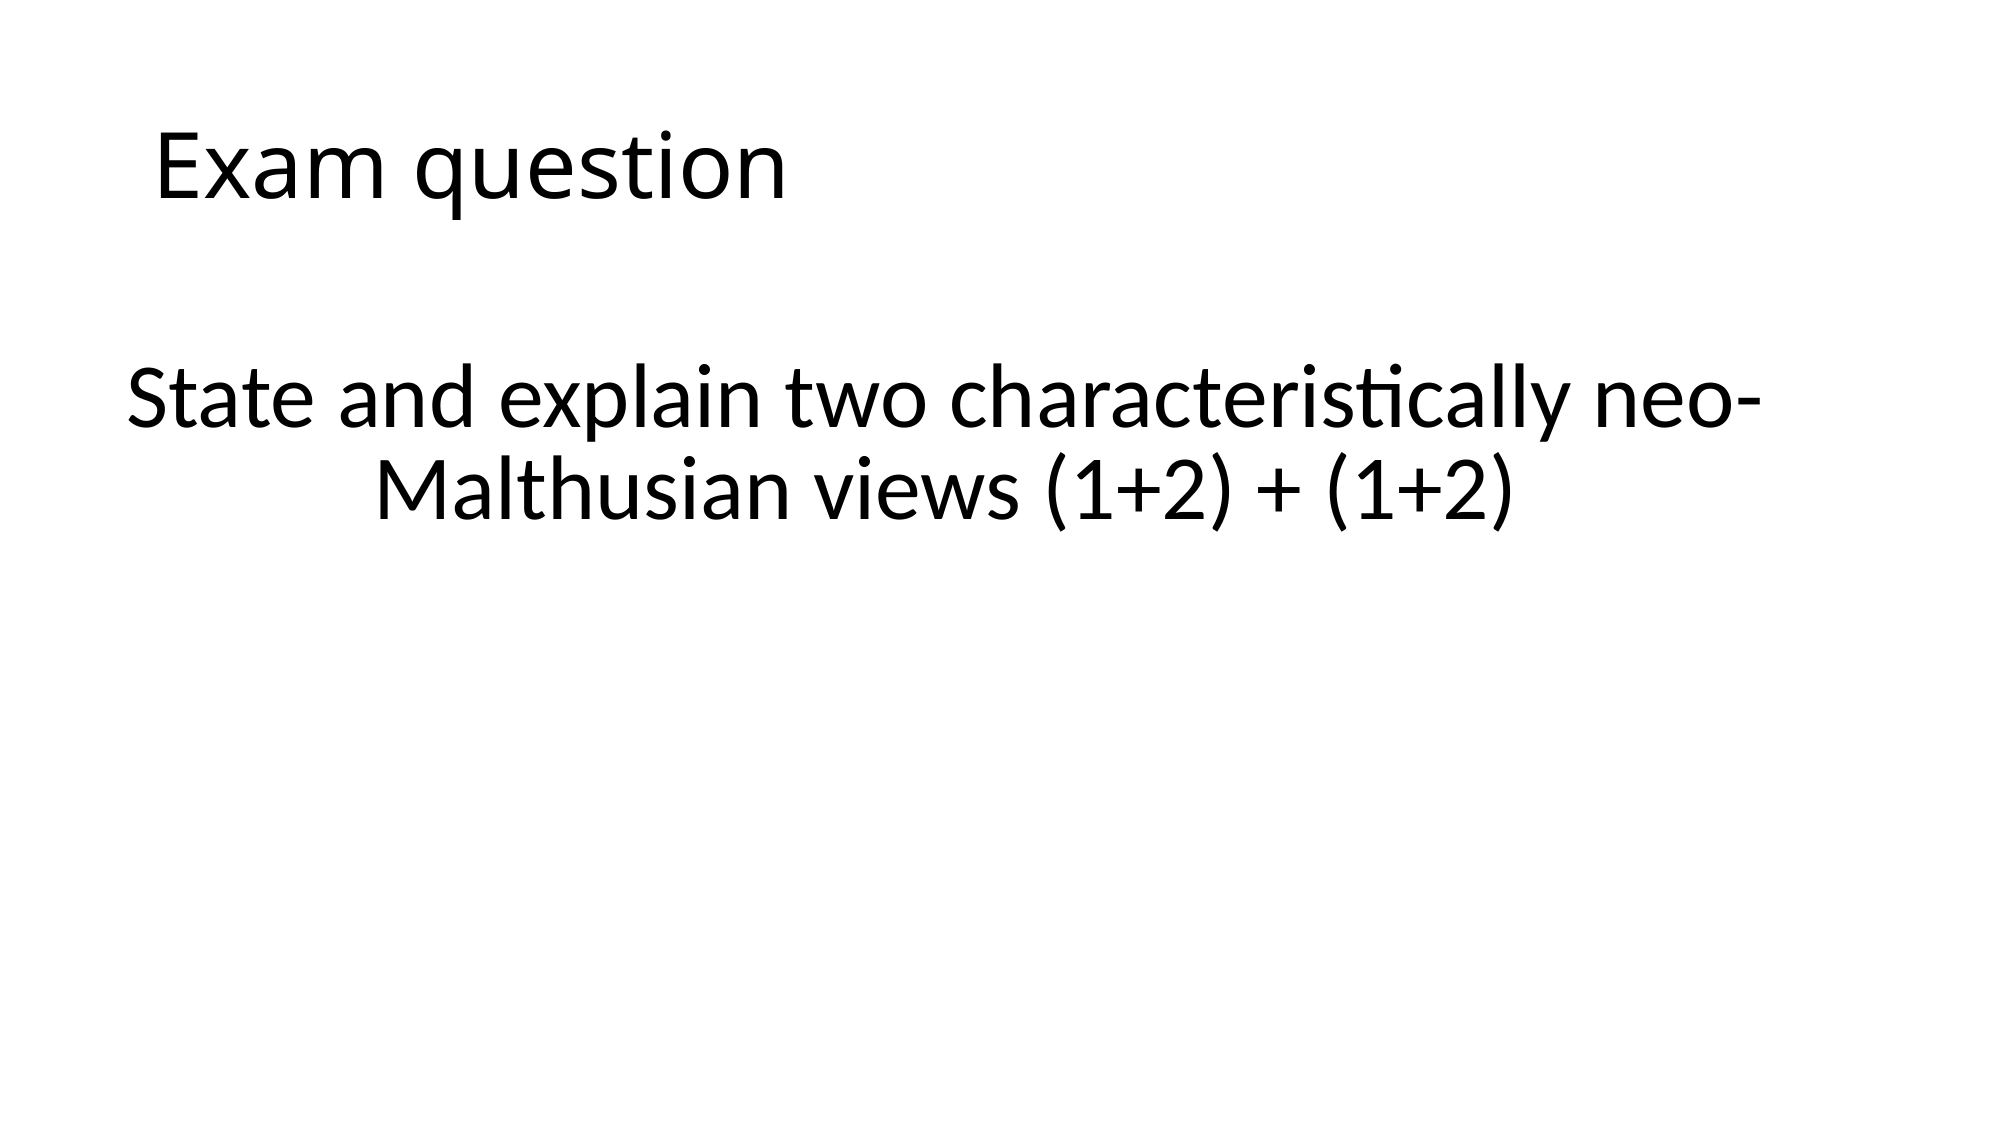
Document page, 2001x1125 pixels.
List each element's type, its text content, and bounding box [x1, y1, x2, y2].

table_header State and explain two characteristically neo-Malthusian views (1+2) + (1+2) [83, 356, 1808, 545]
title Exam question [137, 59, 1863, 278]
